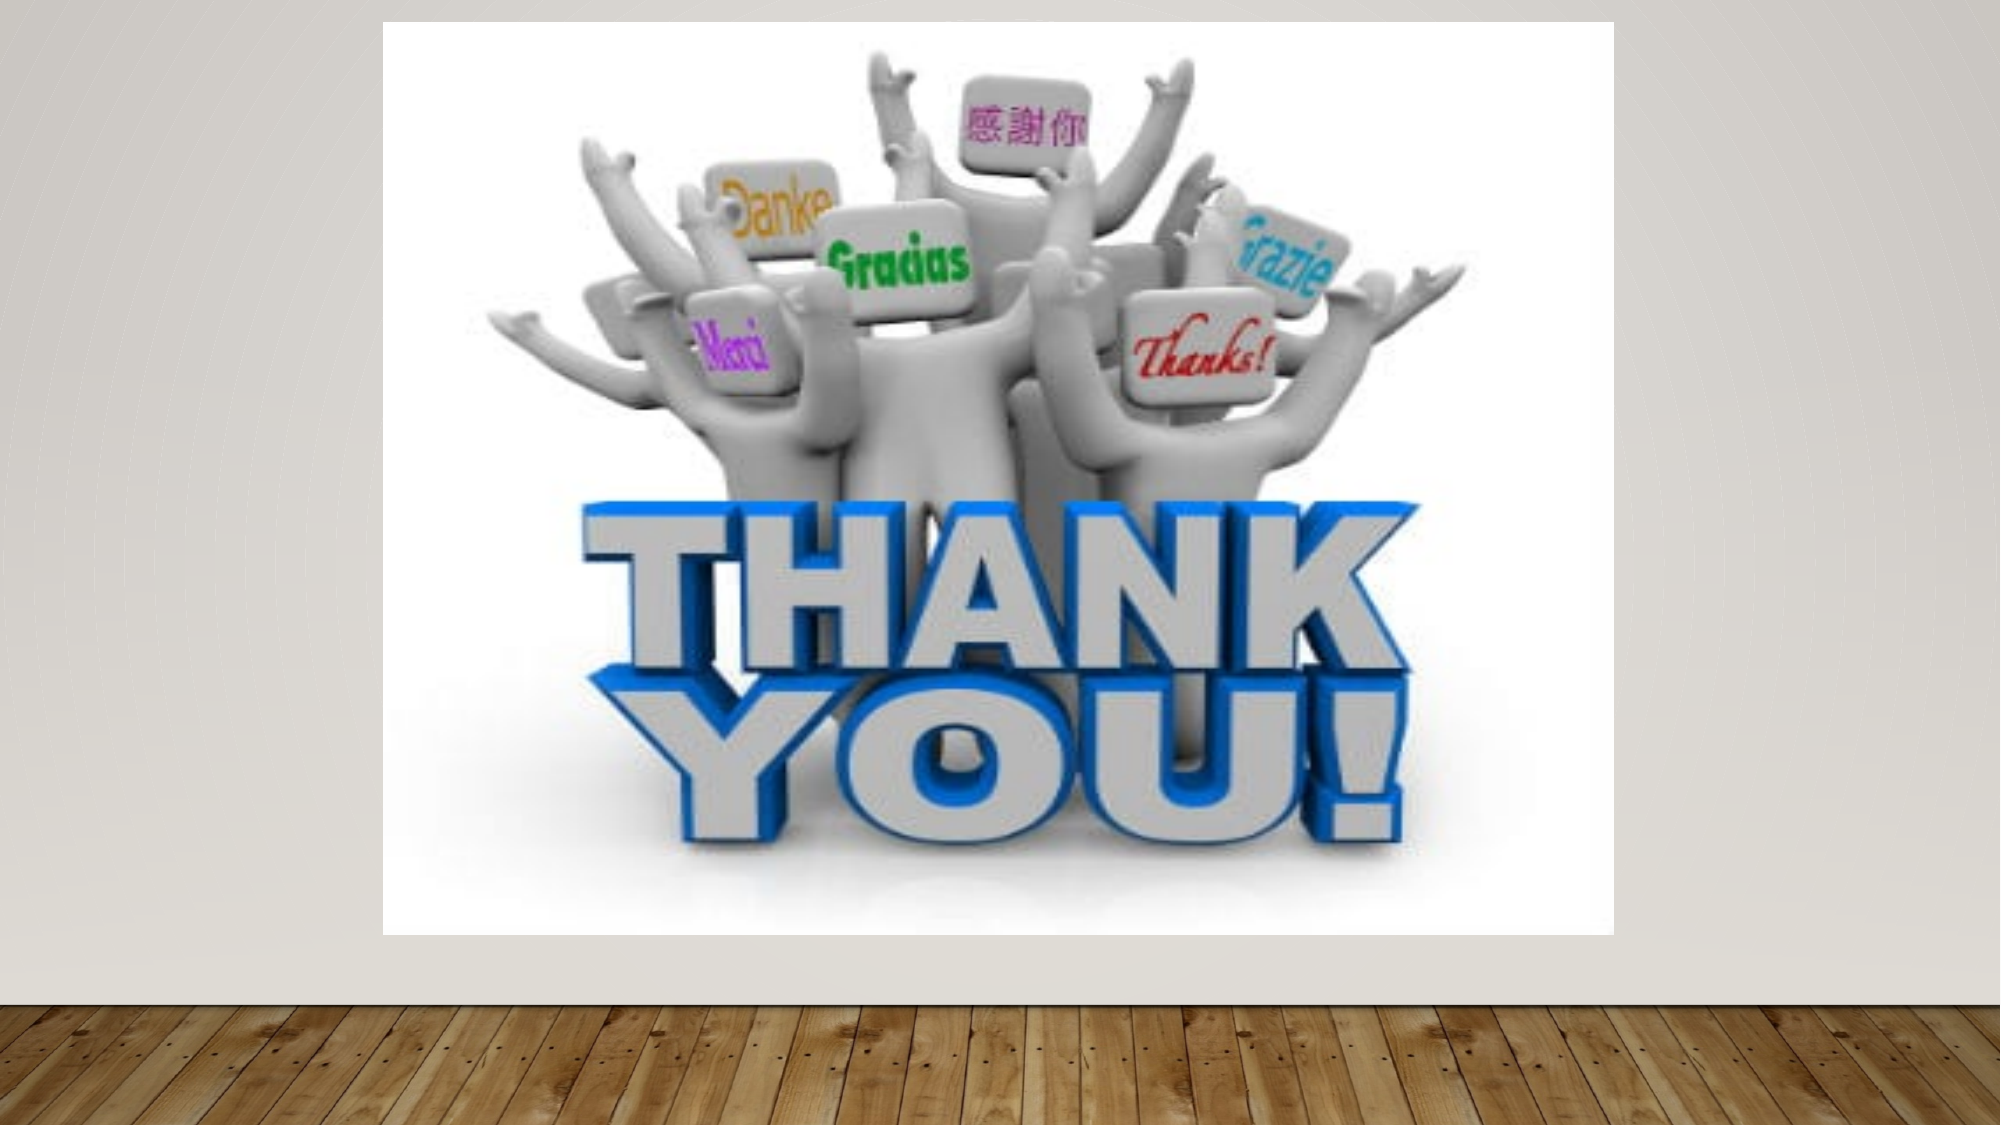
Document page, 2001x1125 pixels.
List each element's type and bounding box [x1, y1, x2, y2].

picture [383, 22, 1614, 935]
picture [0, 1005, 2000, 1125]
